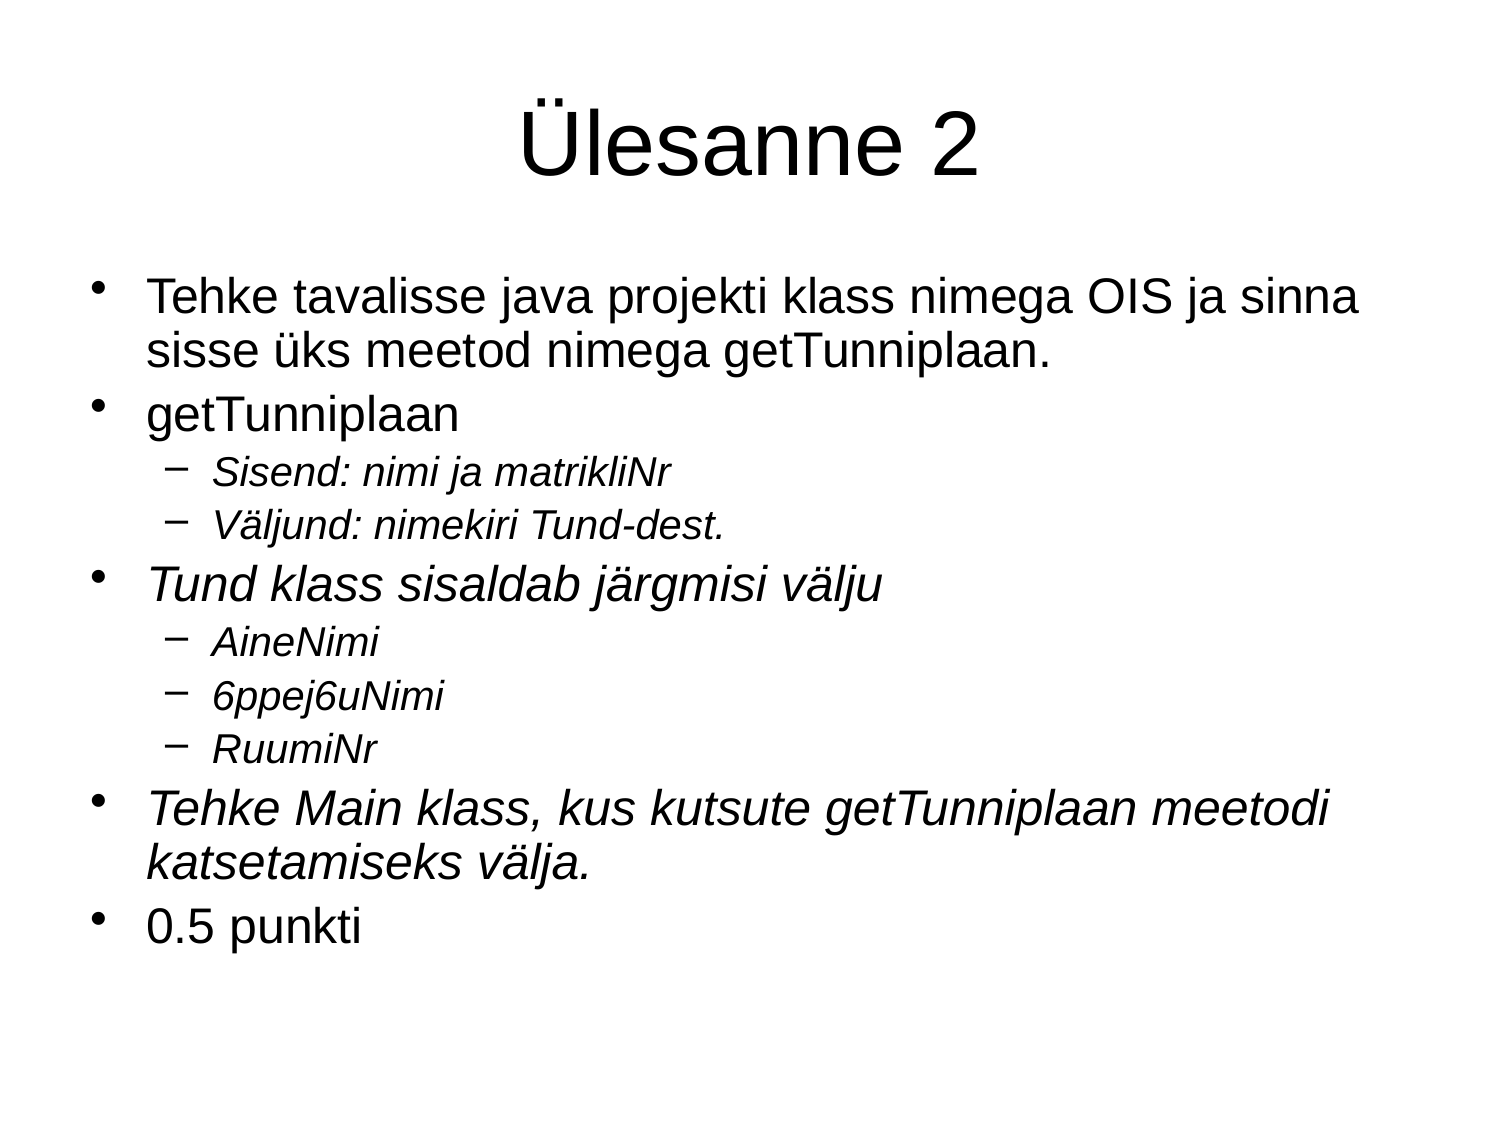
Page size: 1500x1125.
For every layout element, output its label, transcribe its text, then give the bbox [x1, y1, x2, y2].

title Ülesanne 2 [75, 45, 1425, 233]
list Tehke tavalisse java projekti klass nimega OIS ja sinna sisse üks meetod nimega getTunniplaan. getTunniplaan Sisend: nimi ja matrikliNr Väljund: nimekiri Tund-dest. Tund klass sisaldab järgmisi välju AineNimi 6ppej6uNimi RuumiNr Tehke Main klass, kus kutsute getTunniplaan meetodi katsetamiseks välja. 0.5 punkti [75, 262, 1425, 1005]
